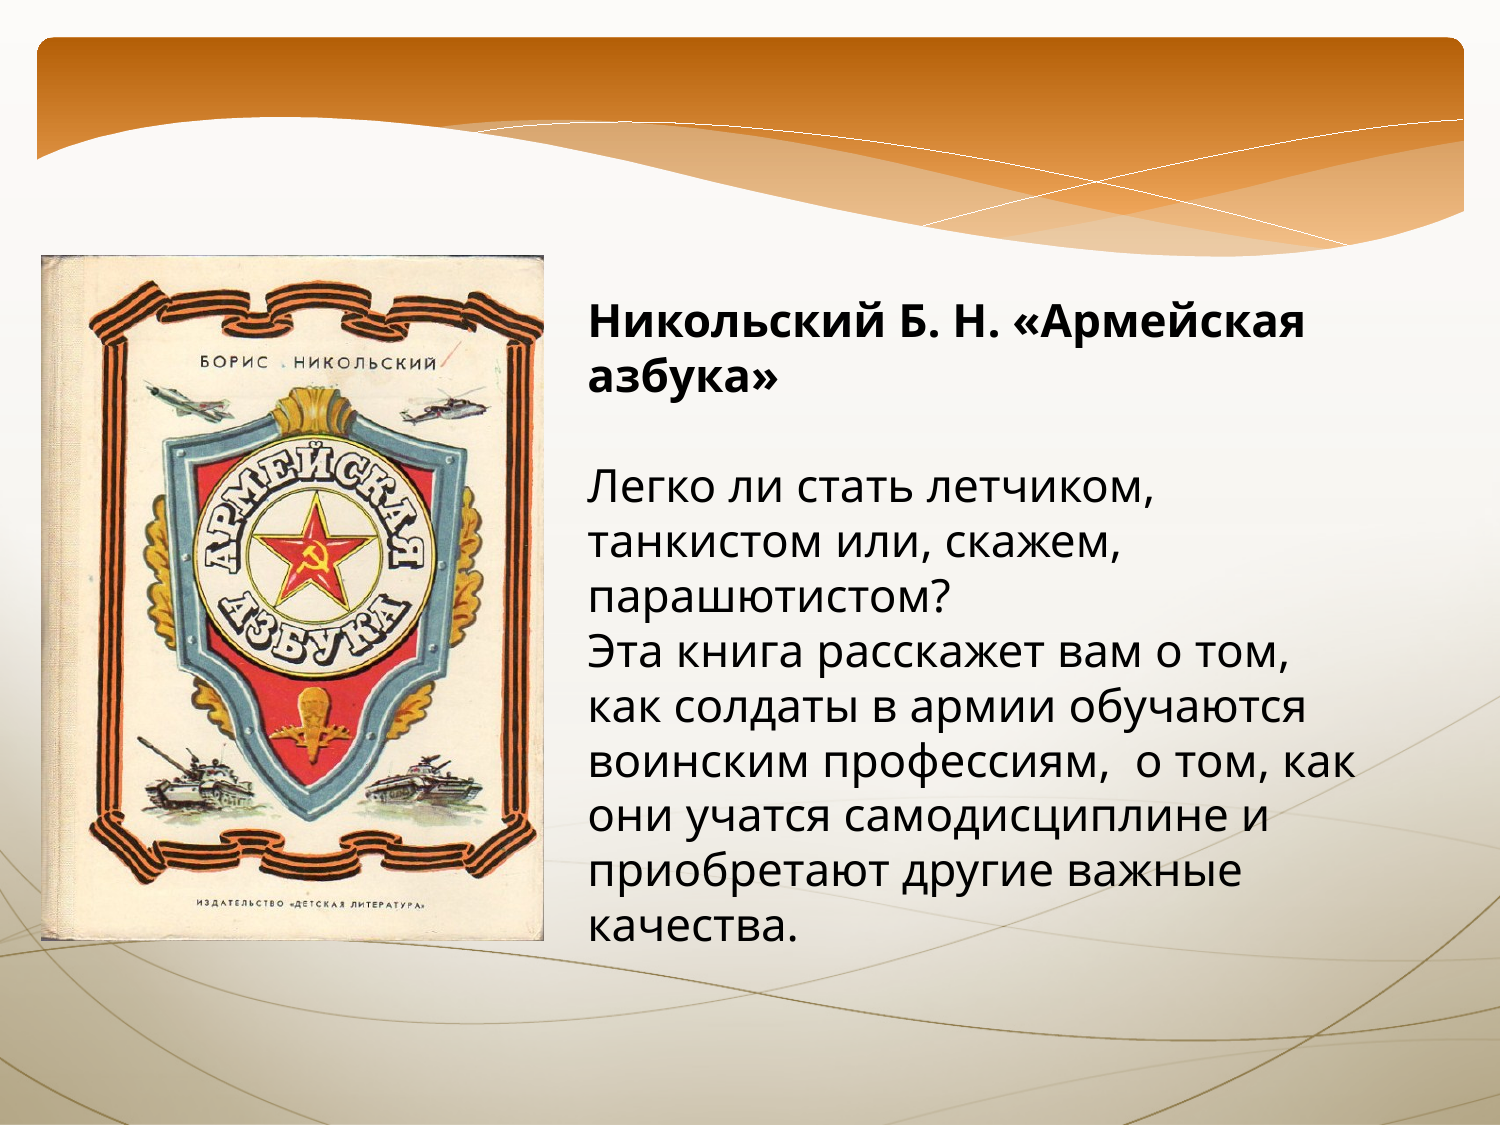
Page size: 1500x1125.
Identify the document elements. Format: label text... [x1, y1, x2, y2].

text_box Никольский Б. Н. «Армейская азбука» Легко ли стать летчиком, танкистом или, скажем, парашютистом? Эта книга расскажет вам о том, как солдаты в армии обучаются воинским профессиям, о том, как они учатся самодисциплине и приобретают другие важные качества. [572, 283, 1376, 959]
picture [41, 255, 544, 941]
